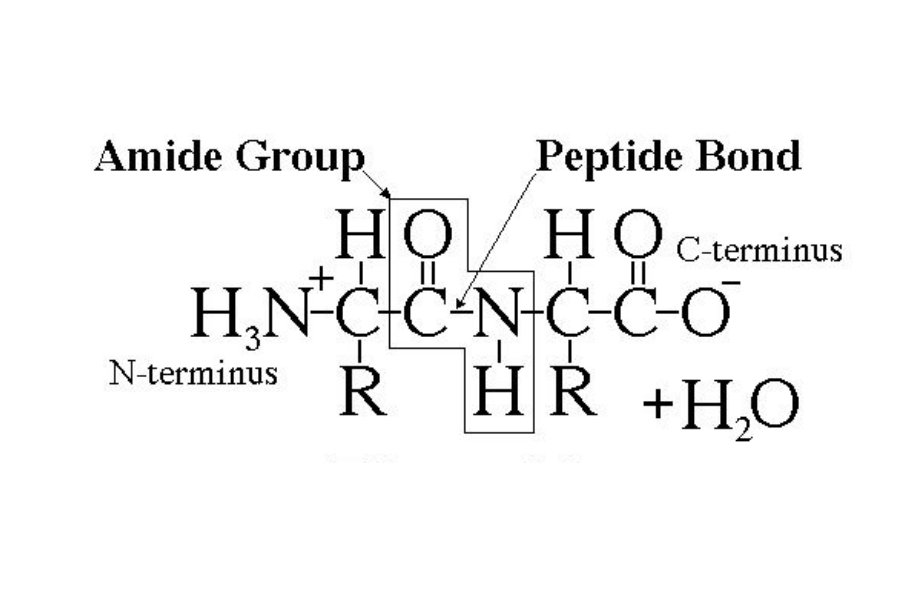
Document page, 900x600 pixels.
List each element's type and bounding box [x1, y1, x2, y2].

picture [88, 130, 854, 463]
